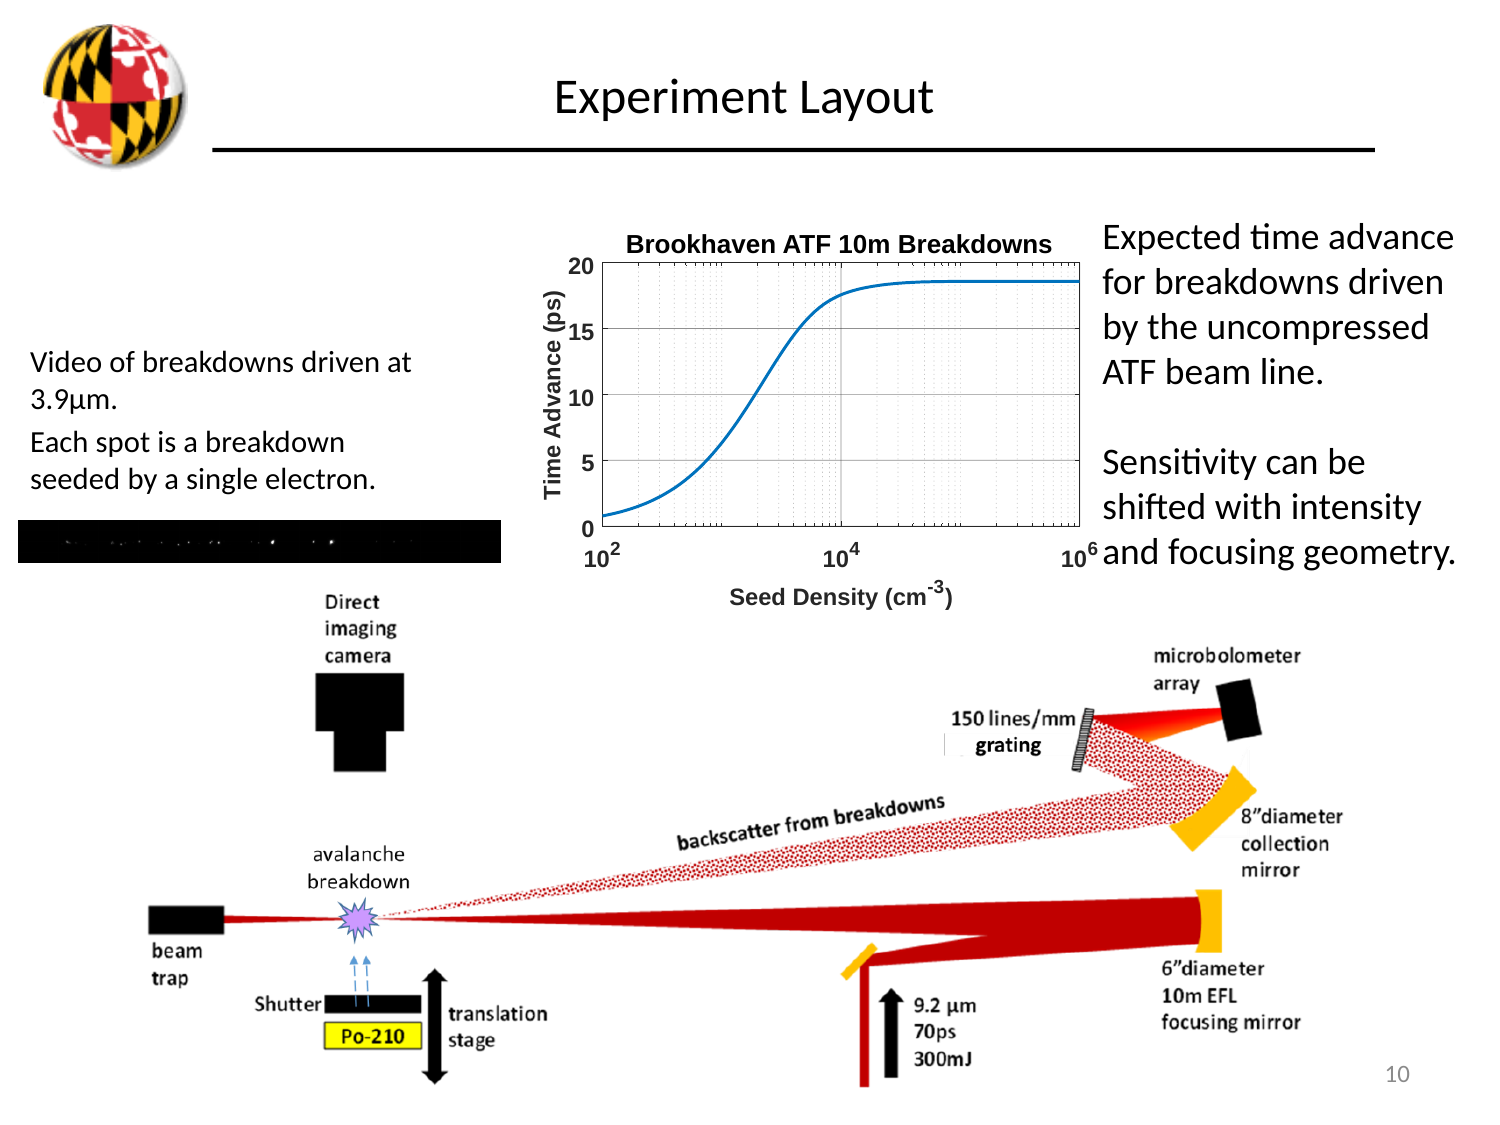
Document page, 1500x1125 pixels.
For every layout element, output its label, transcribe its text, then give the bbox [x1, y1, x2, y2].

picture [18, 520, 501, 563]
slide_number 10 [1074, 1042, 1425, 1103]
picture [136, 223, 1364, 1088]
list Video of breakdowns driven at 3.9µm. Each spot is a breakdown seeded by a single electron. [15, 334, 456, 506]
text_box Expected time advance for breakdowns driven by the uncompressed ATF beam line. Sensitivity can be shifted with intensity and focusing geometry. [1087, 205, 1479, 580]
picture [42, 24, 188, 172]
text_box Experiment Layout [74, 0, 1425, 188]
